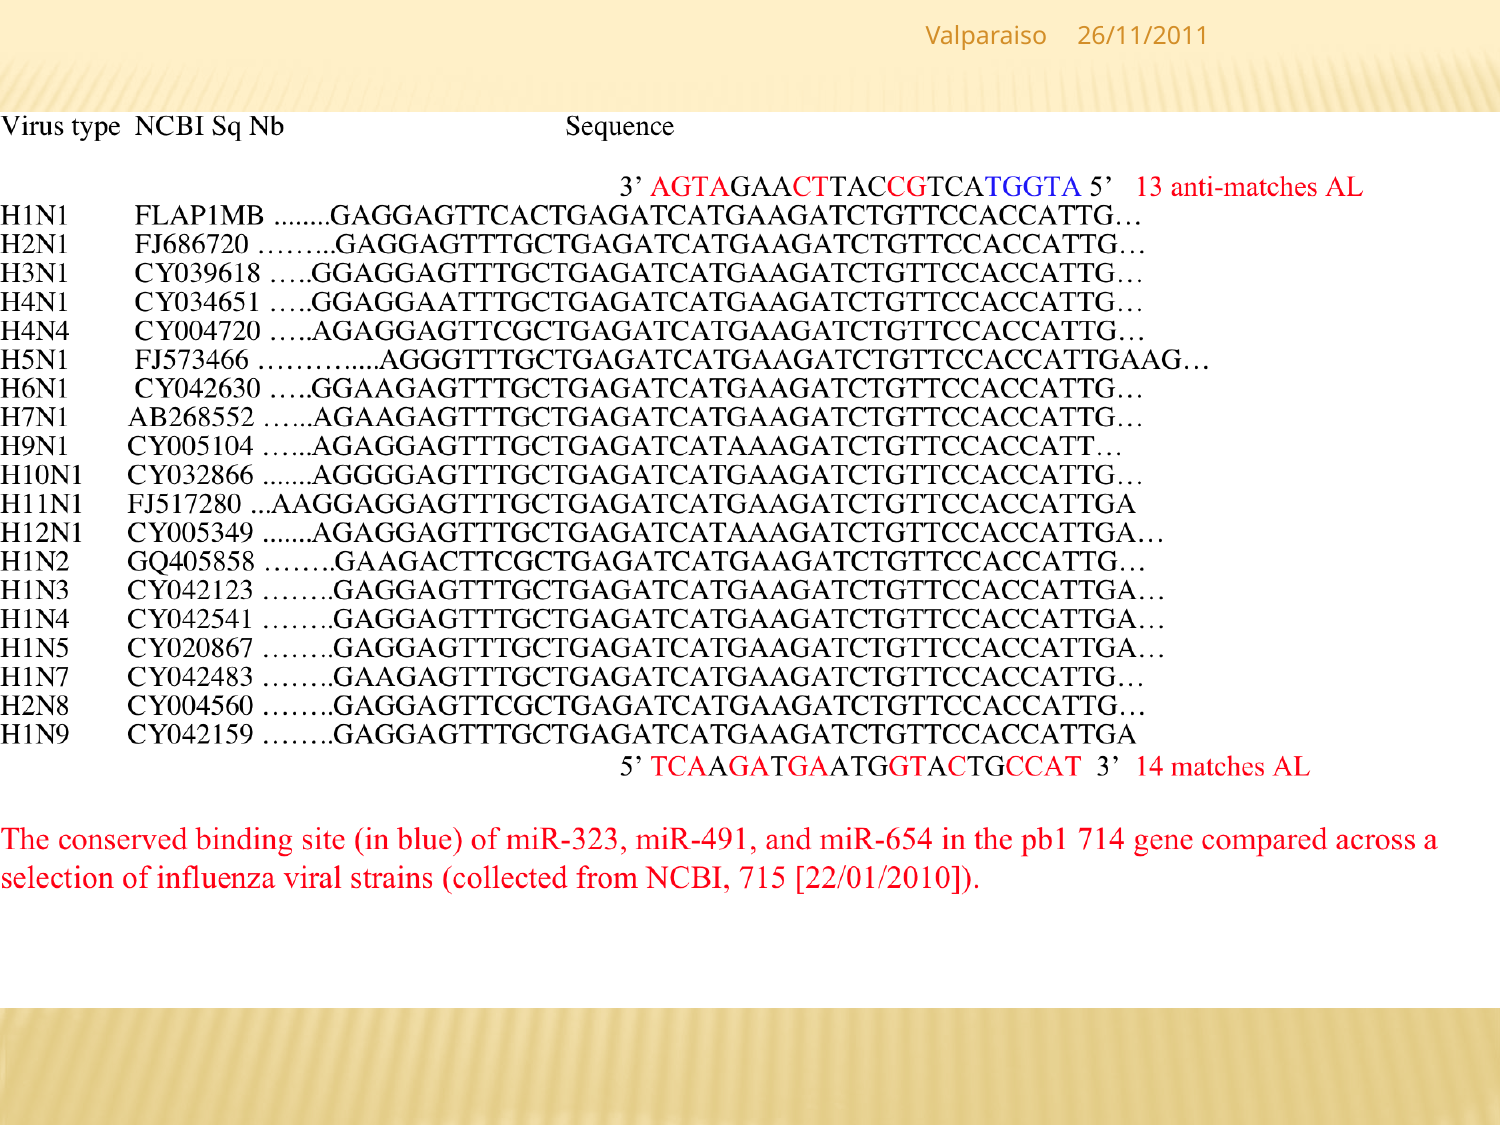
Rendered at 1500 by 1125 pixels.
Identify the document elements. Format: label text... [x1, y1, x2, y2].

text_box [0, 111, 1500, 1008]
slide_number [1063, 12, 1475, 60]
footer Valparaiso [512, 12, 1063, 60]
